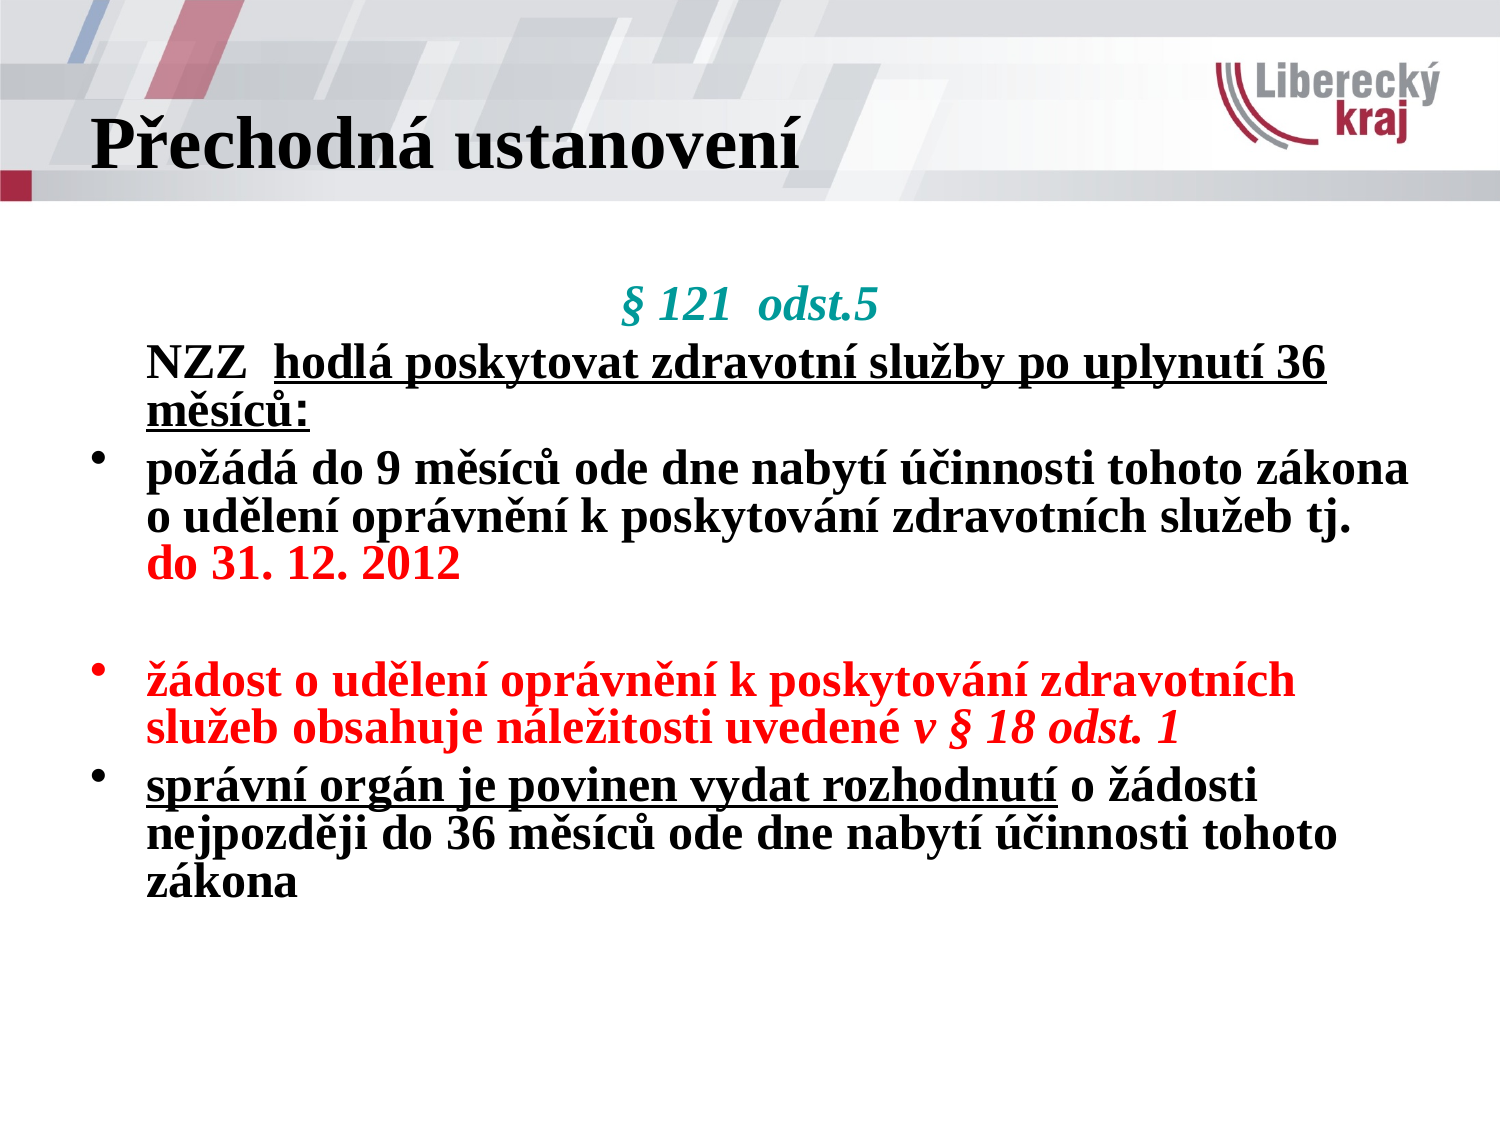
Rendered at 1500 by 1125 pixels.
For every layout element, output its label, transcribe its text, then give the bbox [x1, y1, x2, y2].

title Přechodná ustanovení [74, 44, 1426, 233]
picture [0, 0, 1500, 1125]
list § 121 odst.5 NZZ hodlá poskytovat zdravotní služby po uplynutí 36 měsíců: požádá do 9 měsíců ode dne nabytí účinnosti tohoto zákona o udělení oprávnění k poskytování zdravotních služeb tj. do 31. 12. 2012 žádost o udělení oprávnění k poskytování zdravotních služeb obsahuje náležitosti uvedené v § 18 odst. 1 správní orgán je povinen vydat rozhodnutí o žádosti nejpozději do 36 měsíců ode dne nabytí účinnosti tohoto zákona [74, 262, 1426, 1006]
